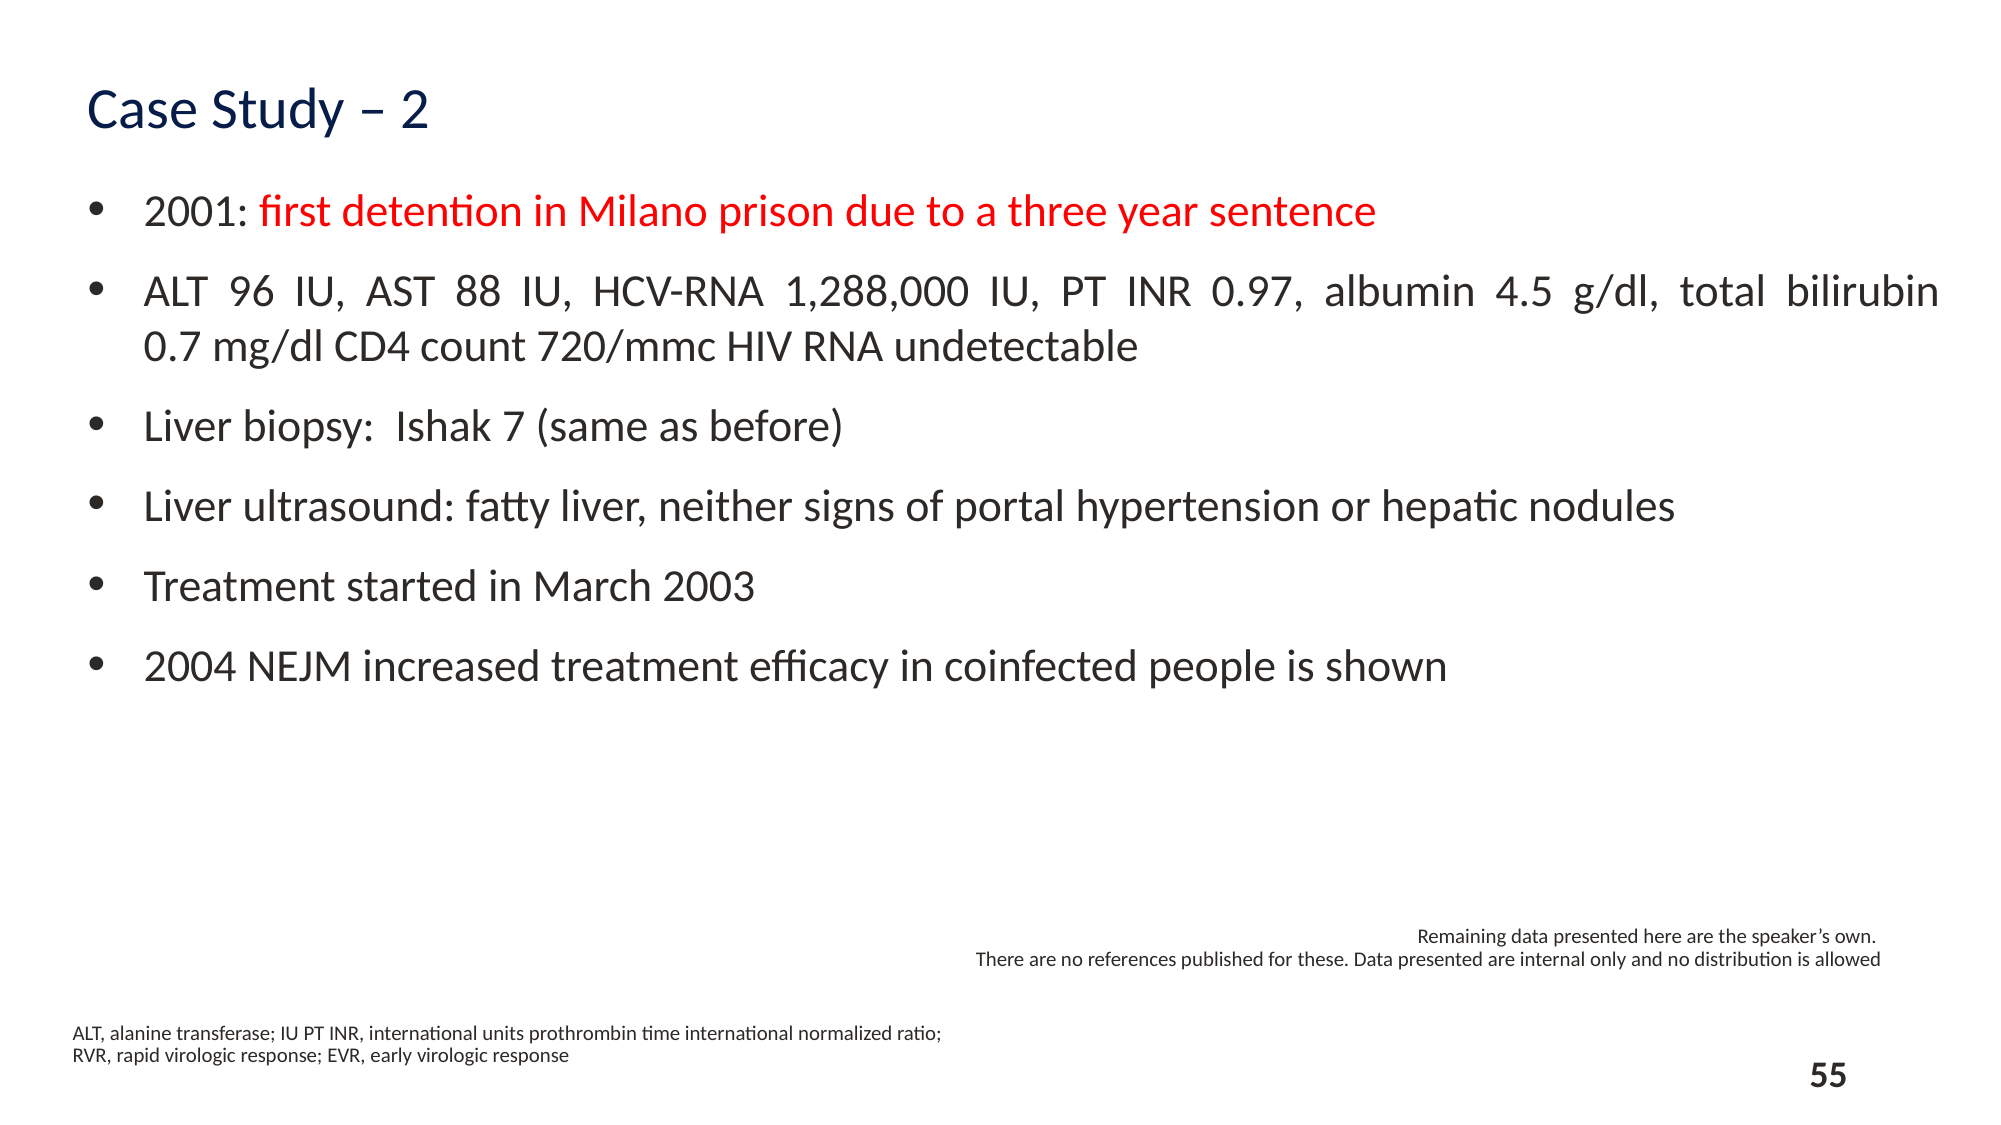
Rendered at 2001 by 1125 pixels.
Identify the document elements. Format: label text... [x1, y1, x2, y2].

text_box 55 [1412, 1042, 1863, 1103]
title Case Study – 2 [72, 15, 1957, 150]
list 2001: first detention in Milano prison due to a three year sentence ALT 96 IU, AST 88 IU, HCV-RNA 1,288,000 IU, PT INR 0.97, albumin 4.5 g/dl, total bilirubin 0.7 mg/dl CD4 count 720/mmc HIV RNA undetectable Liver biopsy: Ishak 7 (same as before) Liver ultrasound: fatty liver, neither signs of portal hypertension or hepatic nodules Treatment started in March 2003 2004 NEJM increased treatment efficacy in coinfected people is shown [72, 172, 1957, 1012]
list ALT, alanine transferase; IU PT INR, international units prothrombin time international normalized ratio; RVR, rapid virologic response; EVR, early virologic response [72, 1022, 988, 1068]
